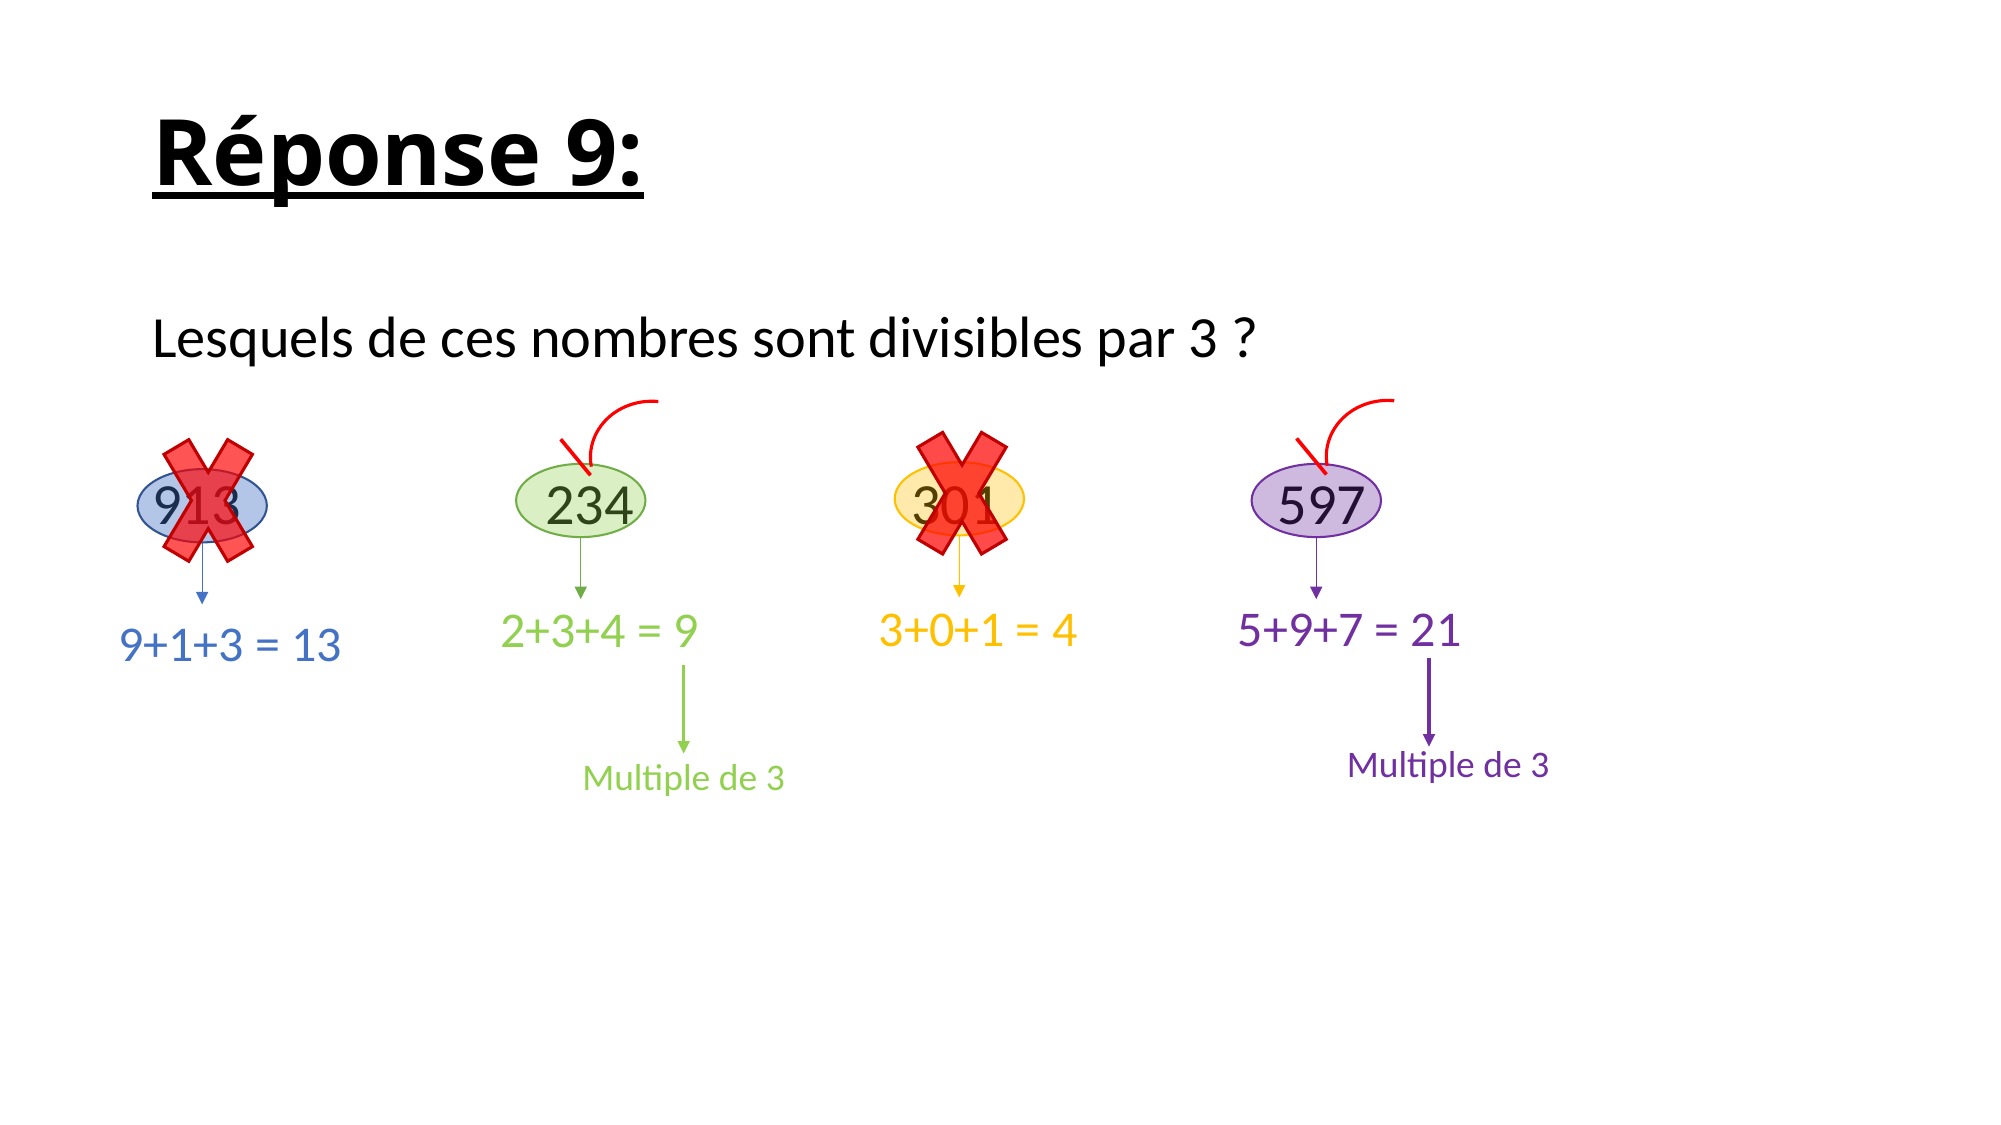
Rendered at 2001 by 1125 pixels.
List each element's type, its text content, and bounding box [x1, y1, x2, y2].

text_box [916, 430, 1008, 462]
text_box Multiple de 3 [567, 745, 800, 805]
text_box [137, 469, 267, 605]
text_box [1251, 463, 1381, 600]
text_box Multiple de 3 [1332, 732, 1565, 793]
text_box 5+9+7 = 21 [1223, 589, 1477, 665]
title Réponse 9: [137, 101, 1863, 299]
text_box [162, 438, 208, 469]
text_box 3+0+1 = 4 [864, 589, 1093, 665]
text_box [209, 438, 254, 469]
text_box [1296, 400, 1449, 513]
list Lesquels de ces nombres sont divisibles par 3 ? 913 234 301 597 [137, 299, 1863, 1014]
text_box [894, 462, 1025, 598]
text_box 2+3+4 = 9 [485, 589, 714, 665]
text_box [560, 401, 713, 514]
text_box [516, 463, 646, 600]
text_box 9+1+3 = 13 [103, 604, 357, 680]
